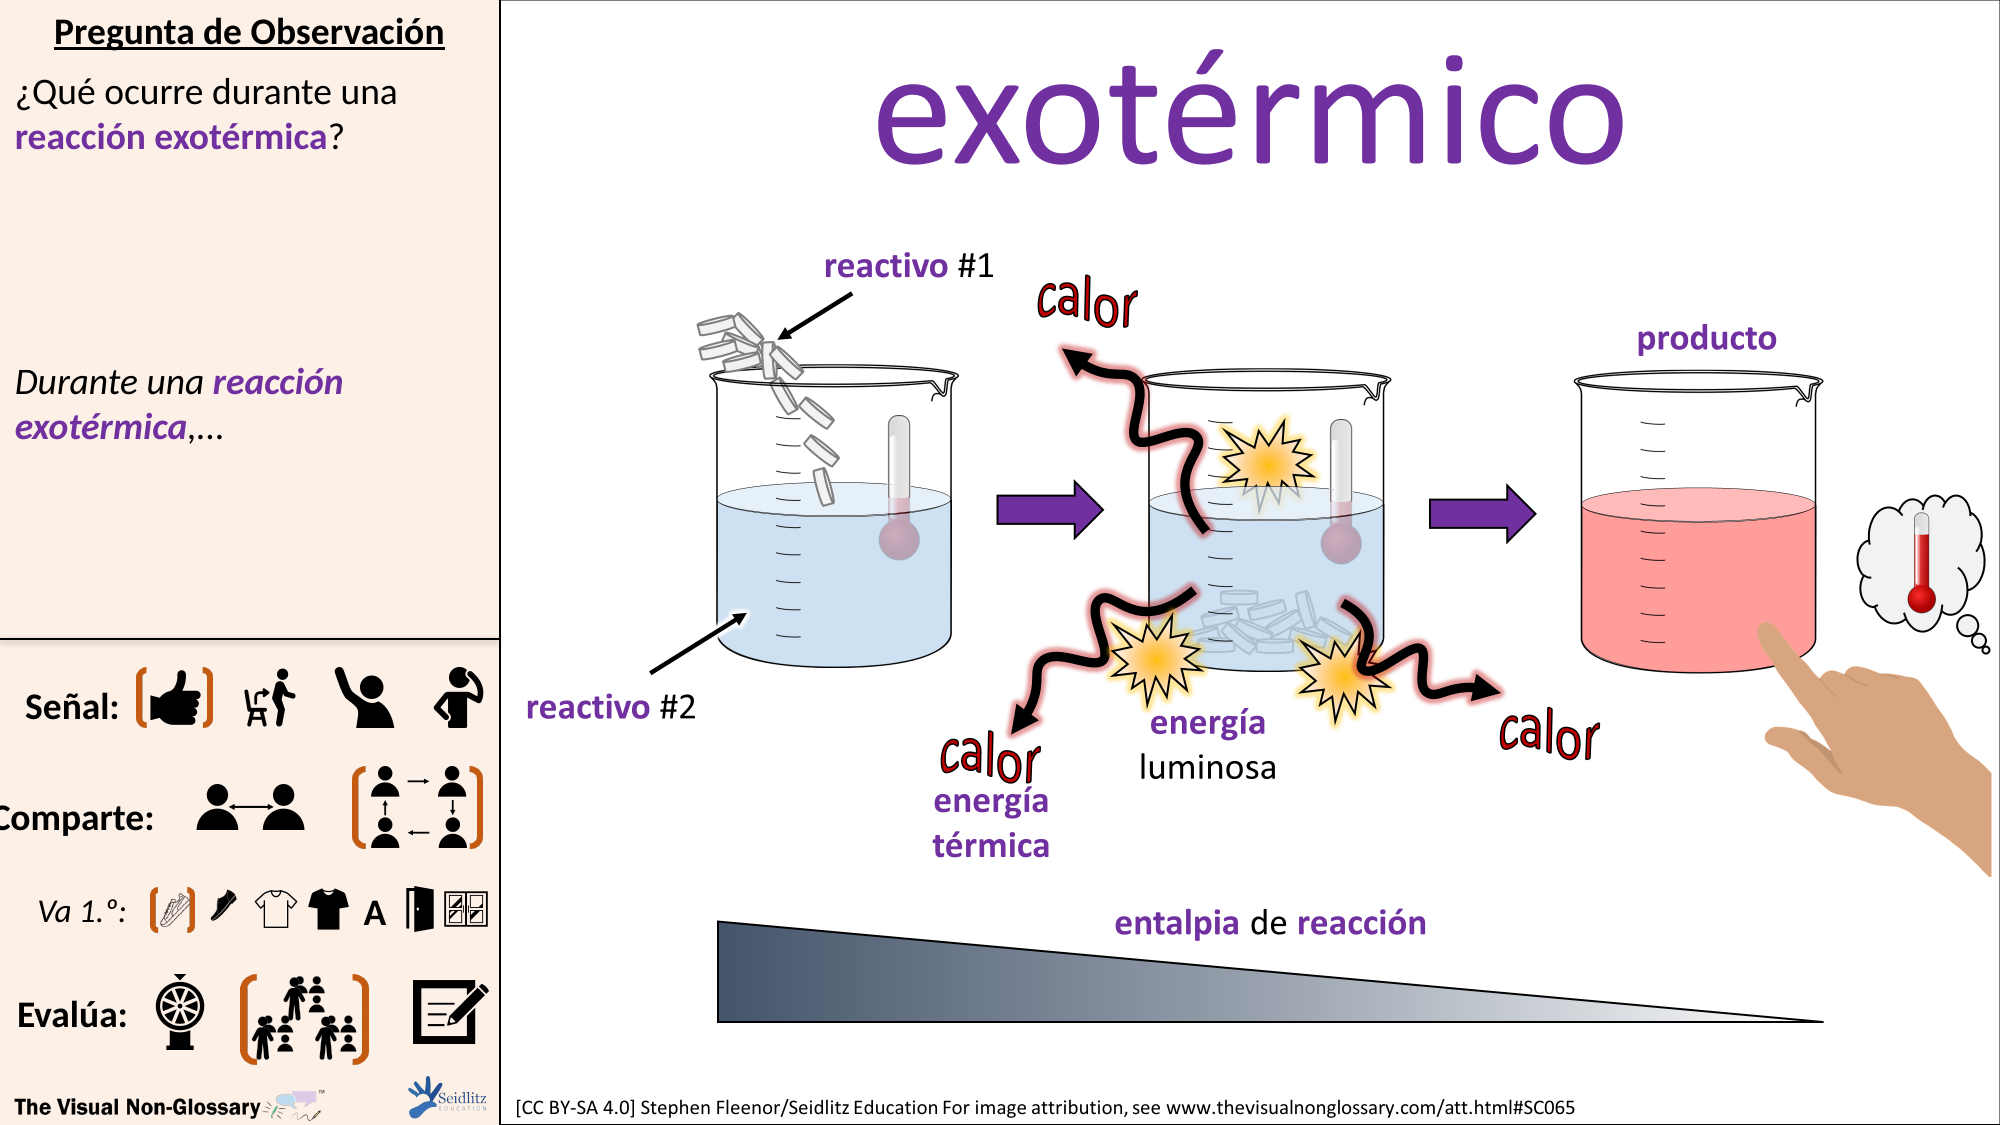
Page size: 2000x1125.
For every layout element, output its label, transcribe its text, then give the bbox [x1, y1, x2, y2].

picture [239, 974, 370, 1066]
text_box A [348, 880, 402, 941]
picture [334, 667, 395, 728]
picture [305, 886, 352, 932]
picture [413, 974, 490, 1051]
text_box Comparte: [0, 785, 170, 846]
text_box ¿Qué ocurre durante una reacción exotérmica? [0, 59, 494, 165]
text_box Va 1.º: [22, 881, 143, 937]
text_box Pregunta de Observación [39, 0, 460, 59]
picture [428, 667, 490, 728]
picture [0, 1084, 328, 1125]
picture [397, 886, 490, 932]
picture [239, 667, 301, 728]
picture [352, 766, 484, 850]
picture [194, 784, 307, 830]
text_box Señal: [10, 674, 135, 735]
picture [499, 0, 2000, 1125]
text_box Evalúa: [2, 982, 137, 1043]
picture [142, 974, 218, 1051]
picture [149, 886, 196, 934]
picture [253, 886, 299, 932]
picture [202, 886, 241, 925]
picture [136, 667, 214, 728]
text_box Durante una reacción exotérmica,... [0, 349, 494, 455]
picture [403, 1073, 495, 1125]
